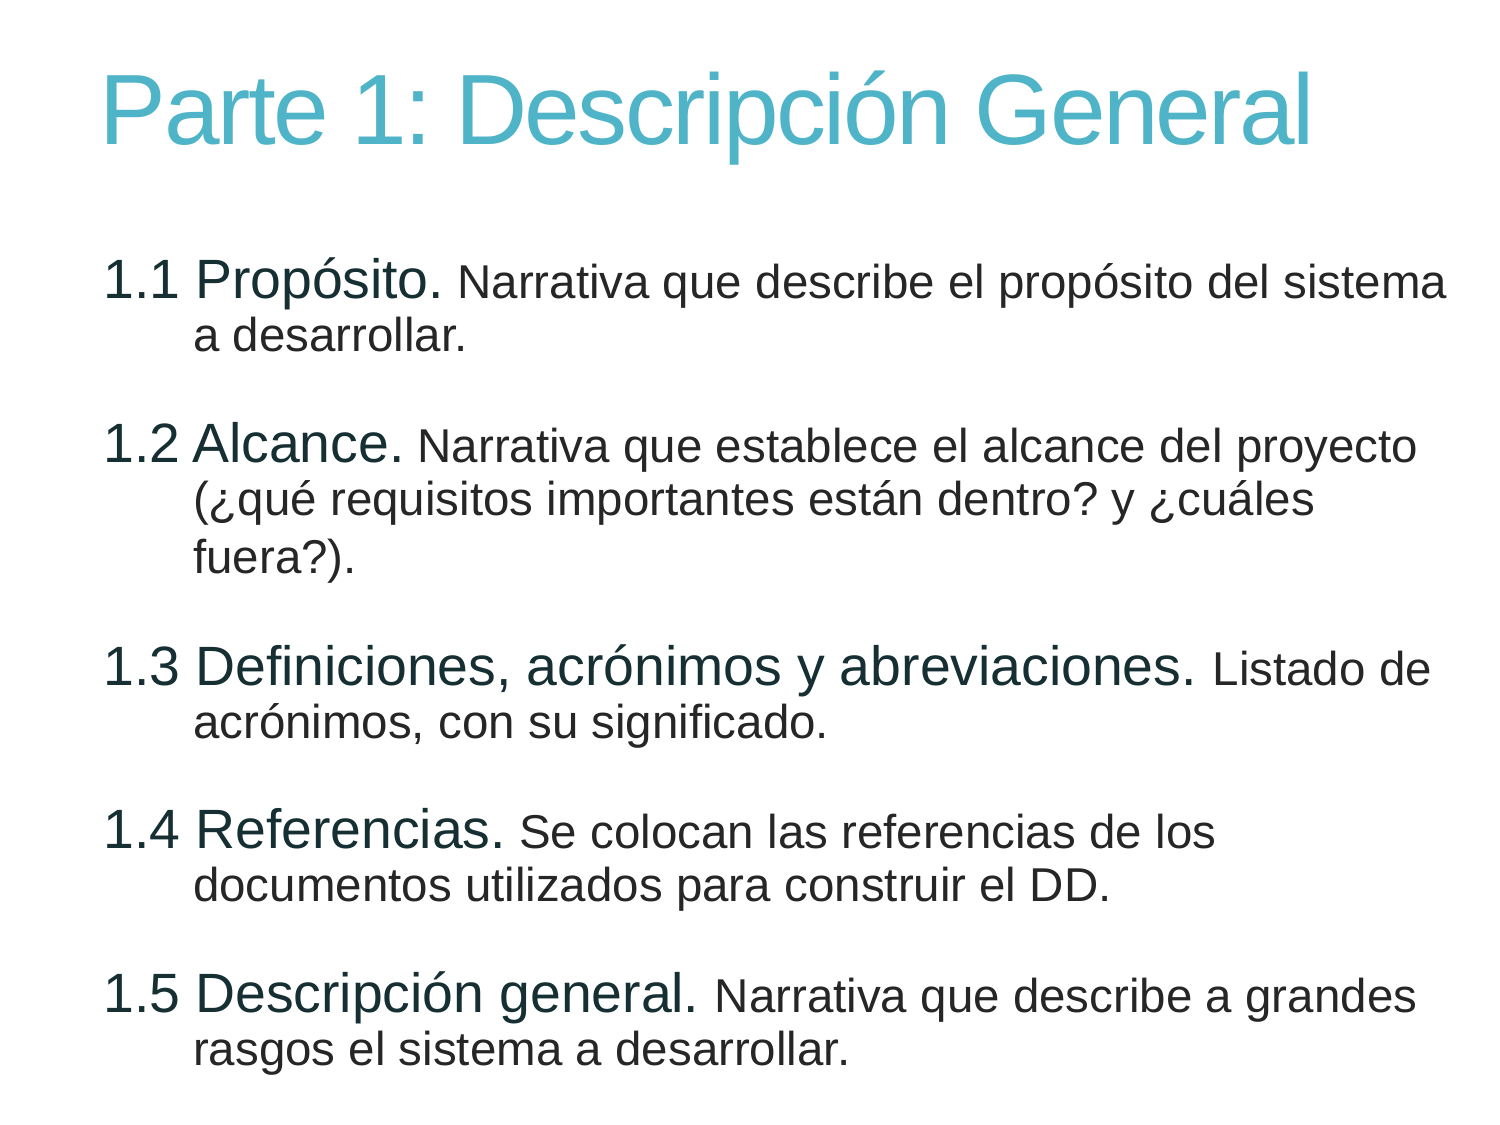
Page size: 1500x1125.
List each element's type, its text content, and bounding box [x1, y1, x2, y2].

title Parte 1: Descripción General [84, 30, 1360, 194]
slide_number 7 [1073, 956, 1433, 1125]
list 1.1 Propósito. Narrativa que describe el propósito del sistema a desarrollar. 1.2 Alcance. Narrativa que establece el alcance del proyecto (¿qué requisitos importantes están dentro? y ¿cuáles fuera?). 1.3 Definiciones, acrónimos y abreviaciones. Listado de acrónimos, con su significado. 1.4 Referencias. Se colocan las referencias de los documentos utilizados para construir el DD. 1.5 Descripción general. Narrativa que describe a grandes rasgos el sistema a desarrollar. [88, 243, 1483, 1092]
